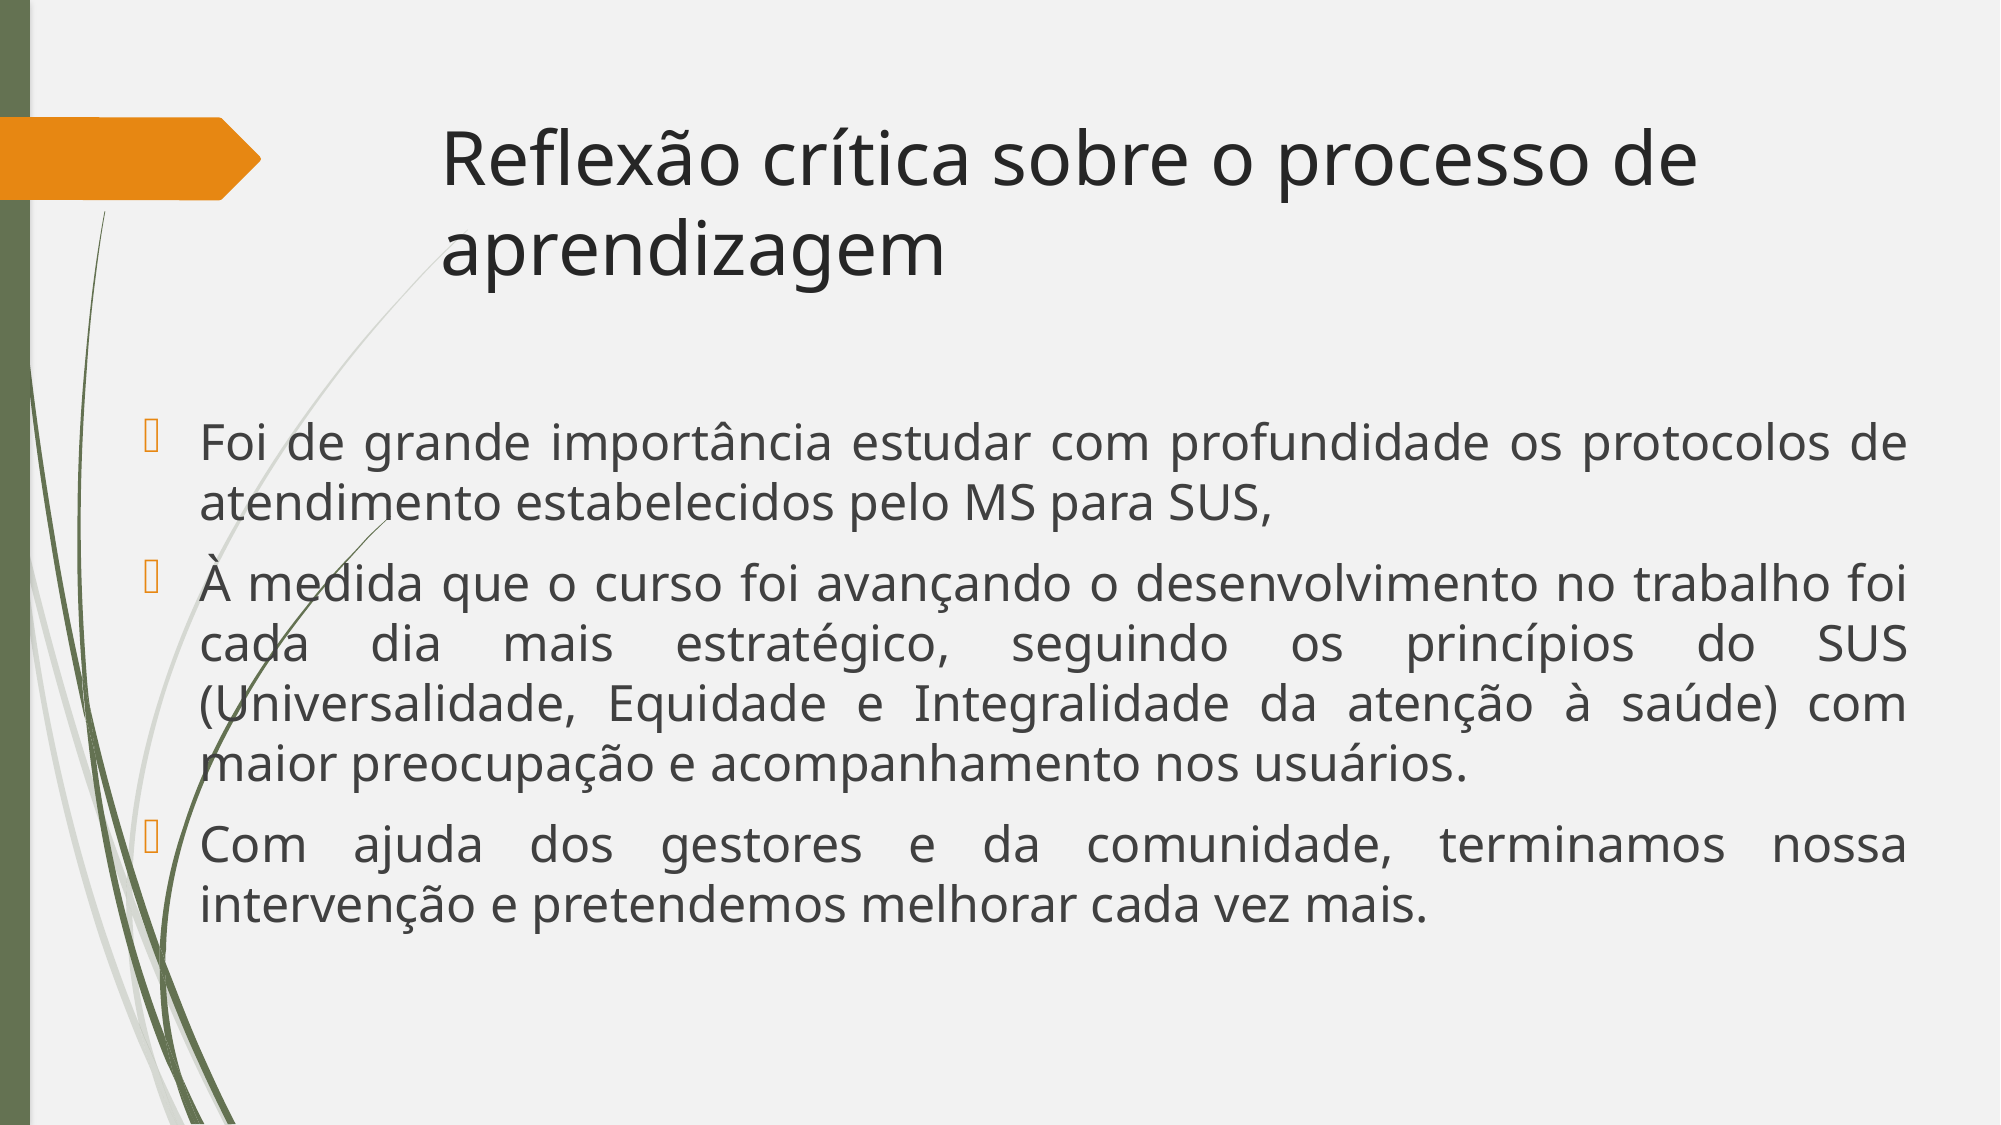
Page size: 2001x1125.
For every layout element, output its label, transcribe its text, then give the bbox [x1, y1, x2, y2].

title Reflexão crítica sobre o processo de aprendizagem [425, 102, 1888, 313]
list Foi de grande importância estudar com profundidade os protocolos de atendimento estabelecidos pelo MS para SUS, À medida que o curso foi avançando o desenvolvimento no trabalho foi cada dia mais estratégico, seguindo os princípios do SUS (Universalidade, Equidade e Integralidade da atenção à saúde) com maior preocupação e acompanhamento nos usuários. Com ajuda dos gestores e da comunidade, terminamos nossa intervenção e pretendemos melhorar cada vez mais. [128, 402, 1925, 1040]
